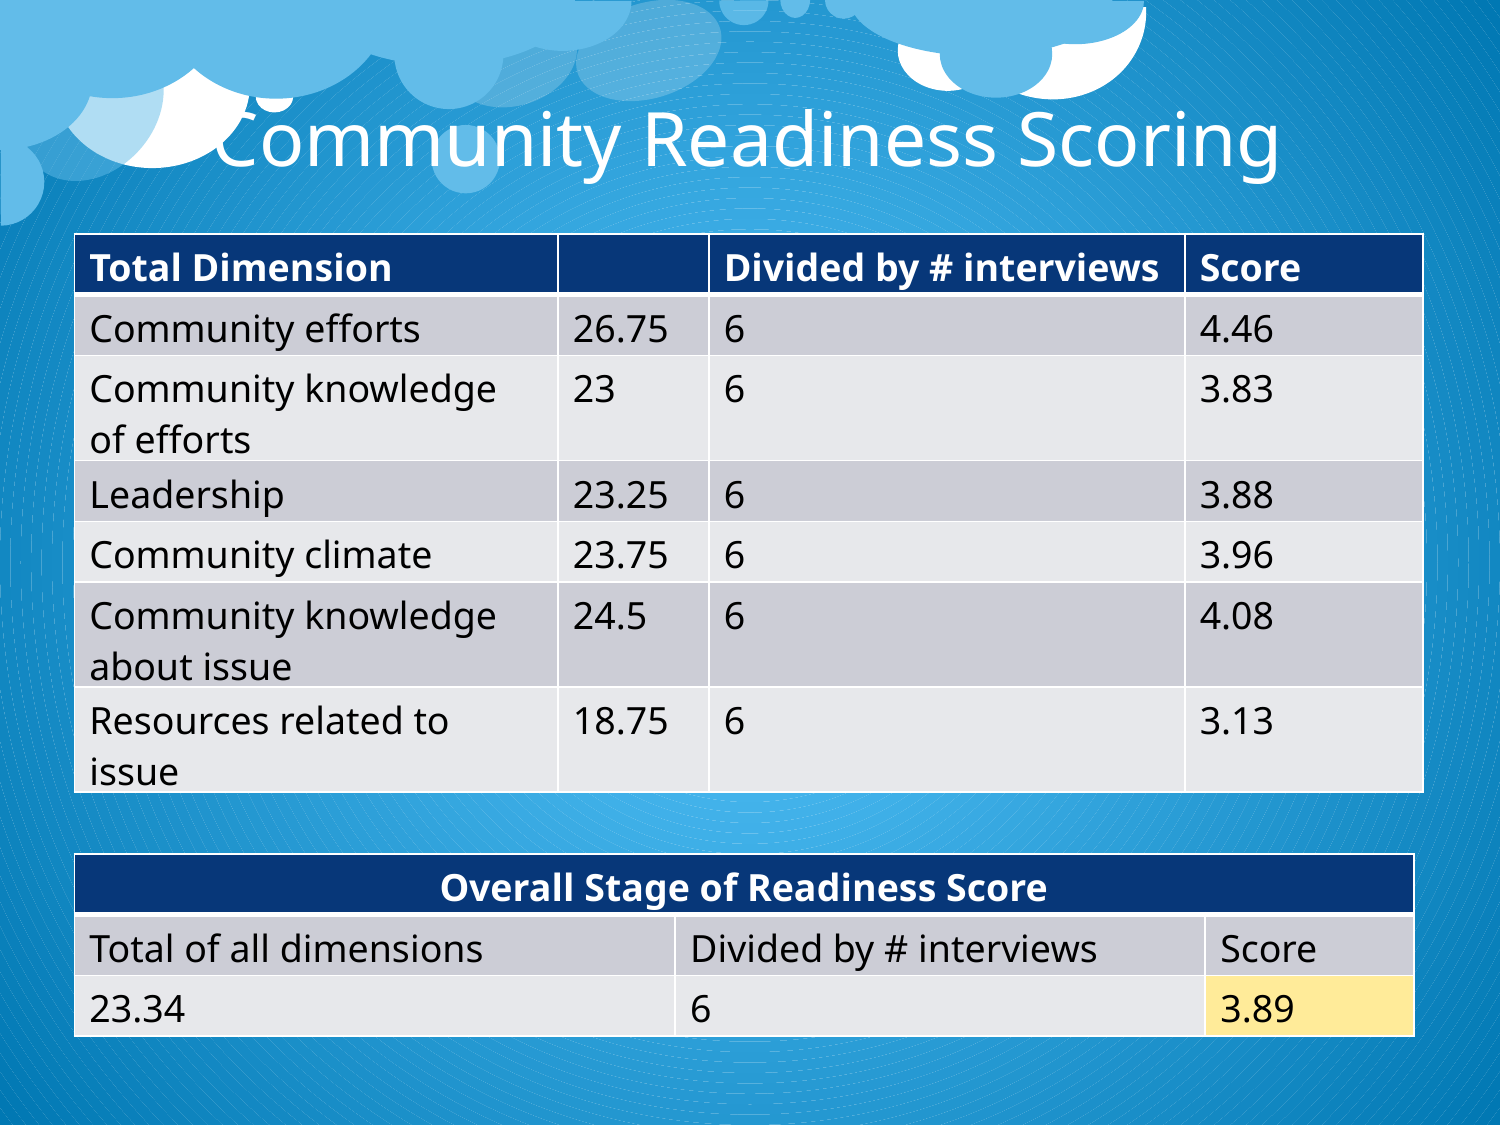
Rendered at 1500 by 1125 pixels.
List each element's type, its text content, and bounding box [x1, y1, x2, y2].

table_header Divided by # interviews [710, 235, 1184, 292]
table_cell 3.89 [1206, 976, 1413, 1035]
table_cell 6 [710, 297, 1184, 355]
table_cell 26.75 [559, 297, 708, 355]
table_header Overall Stage of Readiness Score [75, 855, 1413, 912]
slide_number 36 [12, 99, 240, 138]
table_cell 4.46 [1186, 297, 1422, 355]
table_cell Community efforts [75, 297, 557, 355]
table_cell 6 [710, 461, 1184, 521]
table_cell 3.96 [1186, 522, 1422, 581]
table_cell 4.08 [1186, 583, 1422, 686]
table_cell 6 [710, 356, 1184, 460]
table_cell 23.25 [559, 461, 708, 521]
table_cell 23.34 [75, 976, 674, 1035]
table_header [559, 235, 708, 292]
table_cell 6 [710, 583, 1184, 686]
table_cell Divided by # interviews [676, 917, 1204, 975]
table_cell 3.88 [1186, 461, 1422, 521]
table_header Score [1186, 235, 1422, 292]
table_cell 3.83 [1186, 356, 1422, 460]
table_header Total Dimension [75, 235, 557, 292]
table_cell 6 [676, 976, 1204, 1035]
table_cell Community knowledge of efforts [75, 356, 557, 460]
table_cell 6 [710, 688, 1184, 791]
text_box Community Readiness Scoring [72, 83, 1423, 189]
table_cell 3.13 [1186, 688, 1422, 791]
table_cell Leadership [75, 461, 557, 521]
table_cell Community knowledge about issue [75, 583, 557, 686]
table_cell Total of all dimensions [75, 917, 674, 975]
table_cell Score [1206, 917, 1413, 975]
table_cell 23.75 [559, 522, 708, 581]
table_cell 6 [710, 522, 1184, 581]
table_cell 23 [559, 356, 708, 460]
table_cell Resources related to issue [75, 688, 557, 791]
table_cell Community climate [75, 522, 557, 581]
table_cell 18.75 [559, 688, 708, 791]
table_cell 24.5 [559, 583, 708, 686]
